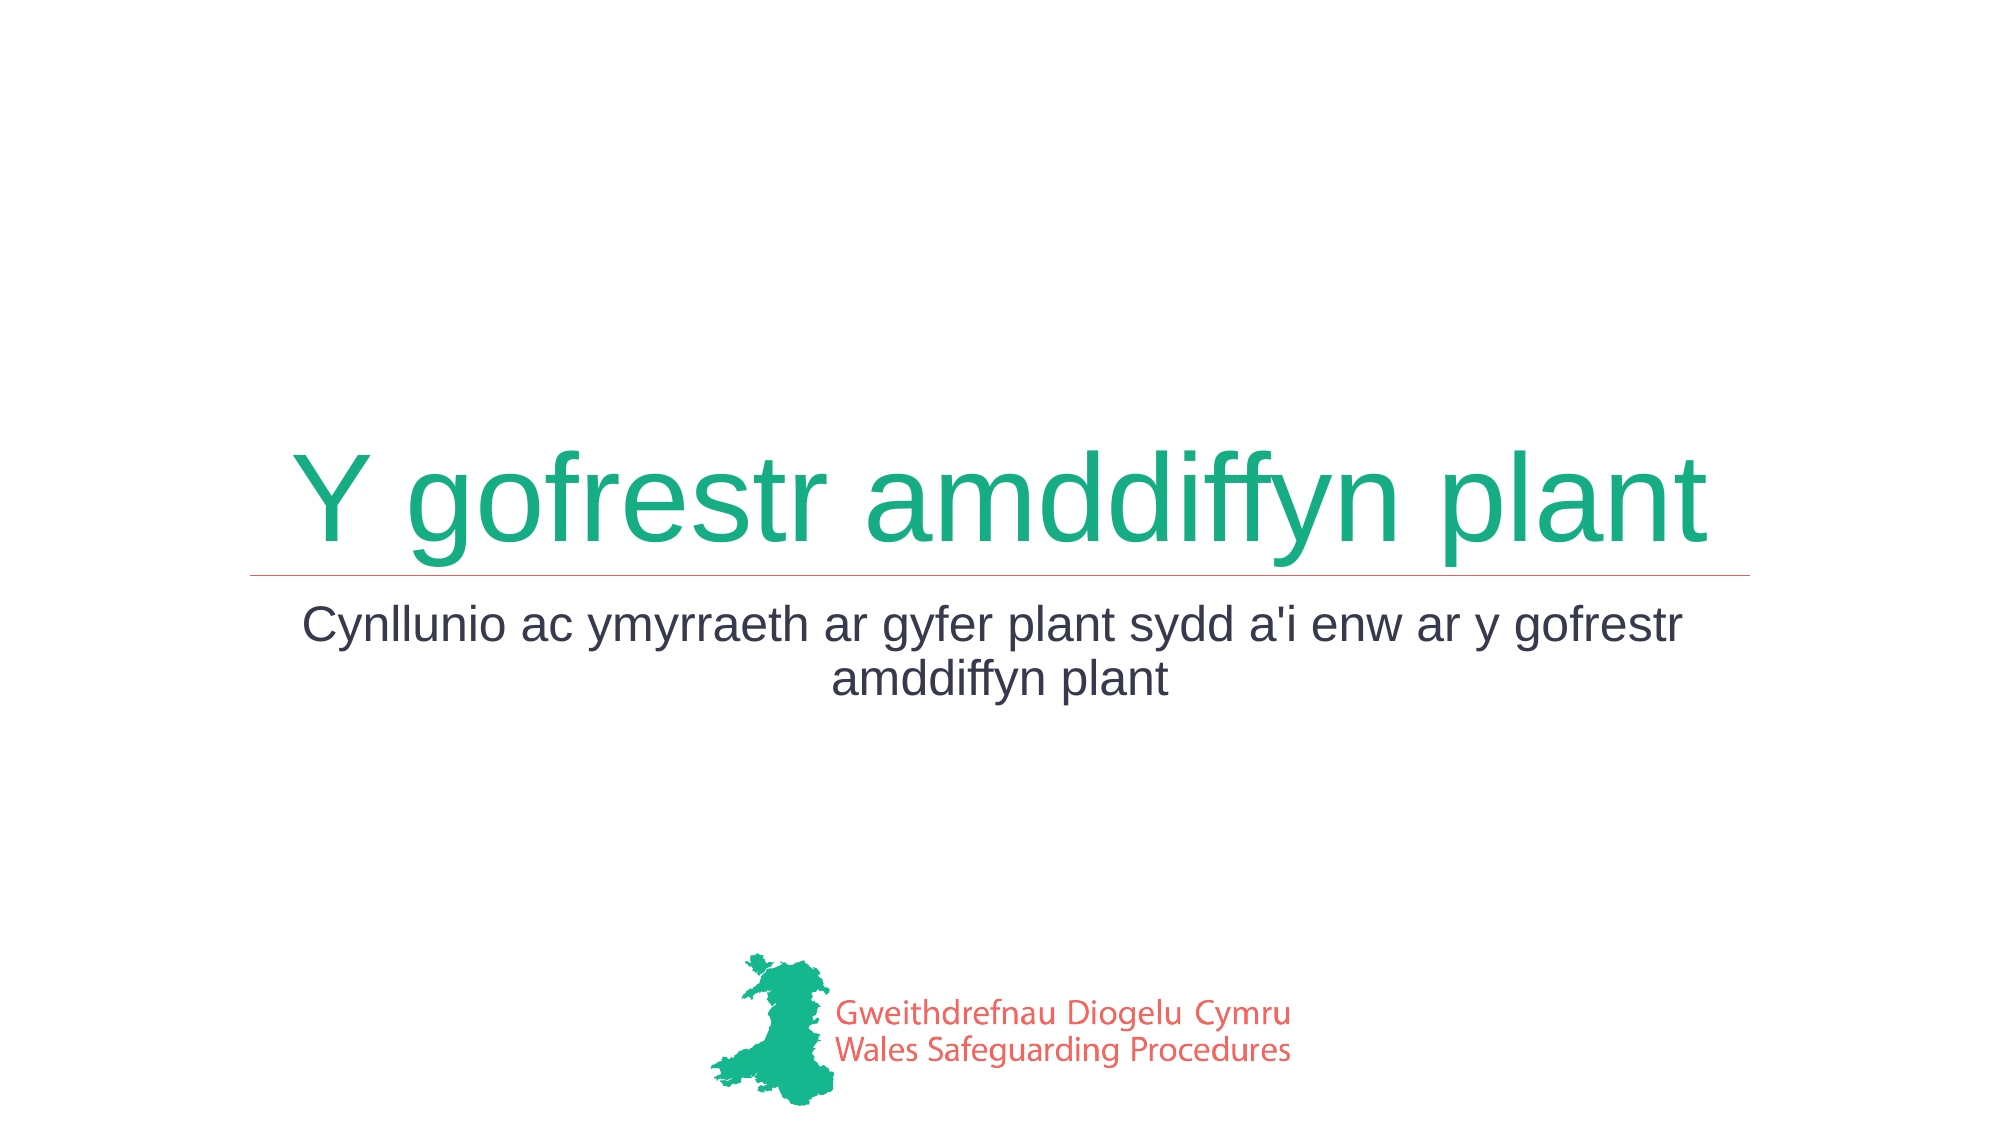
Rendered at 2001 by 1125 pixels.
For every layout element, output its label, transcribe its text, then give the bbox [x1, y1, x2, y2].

picture [710, 953, 1290, 1106]
subtitle Cynllunio ac ymyrraeth ar gyfer plant sydd a'i enw ar y gofrestr amddiffyn plant [249, 590, 1750, 863]
title Y gofrestr amddiffyn plant [249, 184, 1750, 576]
